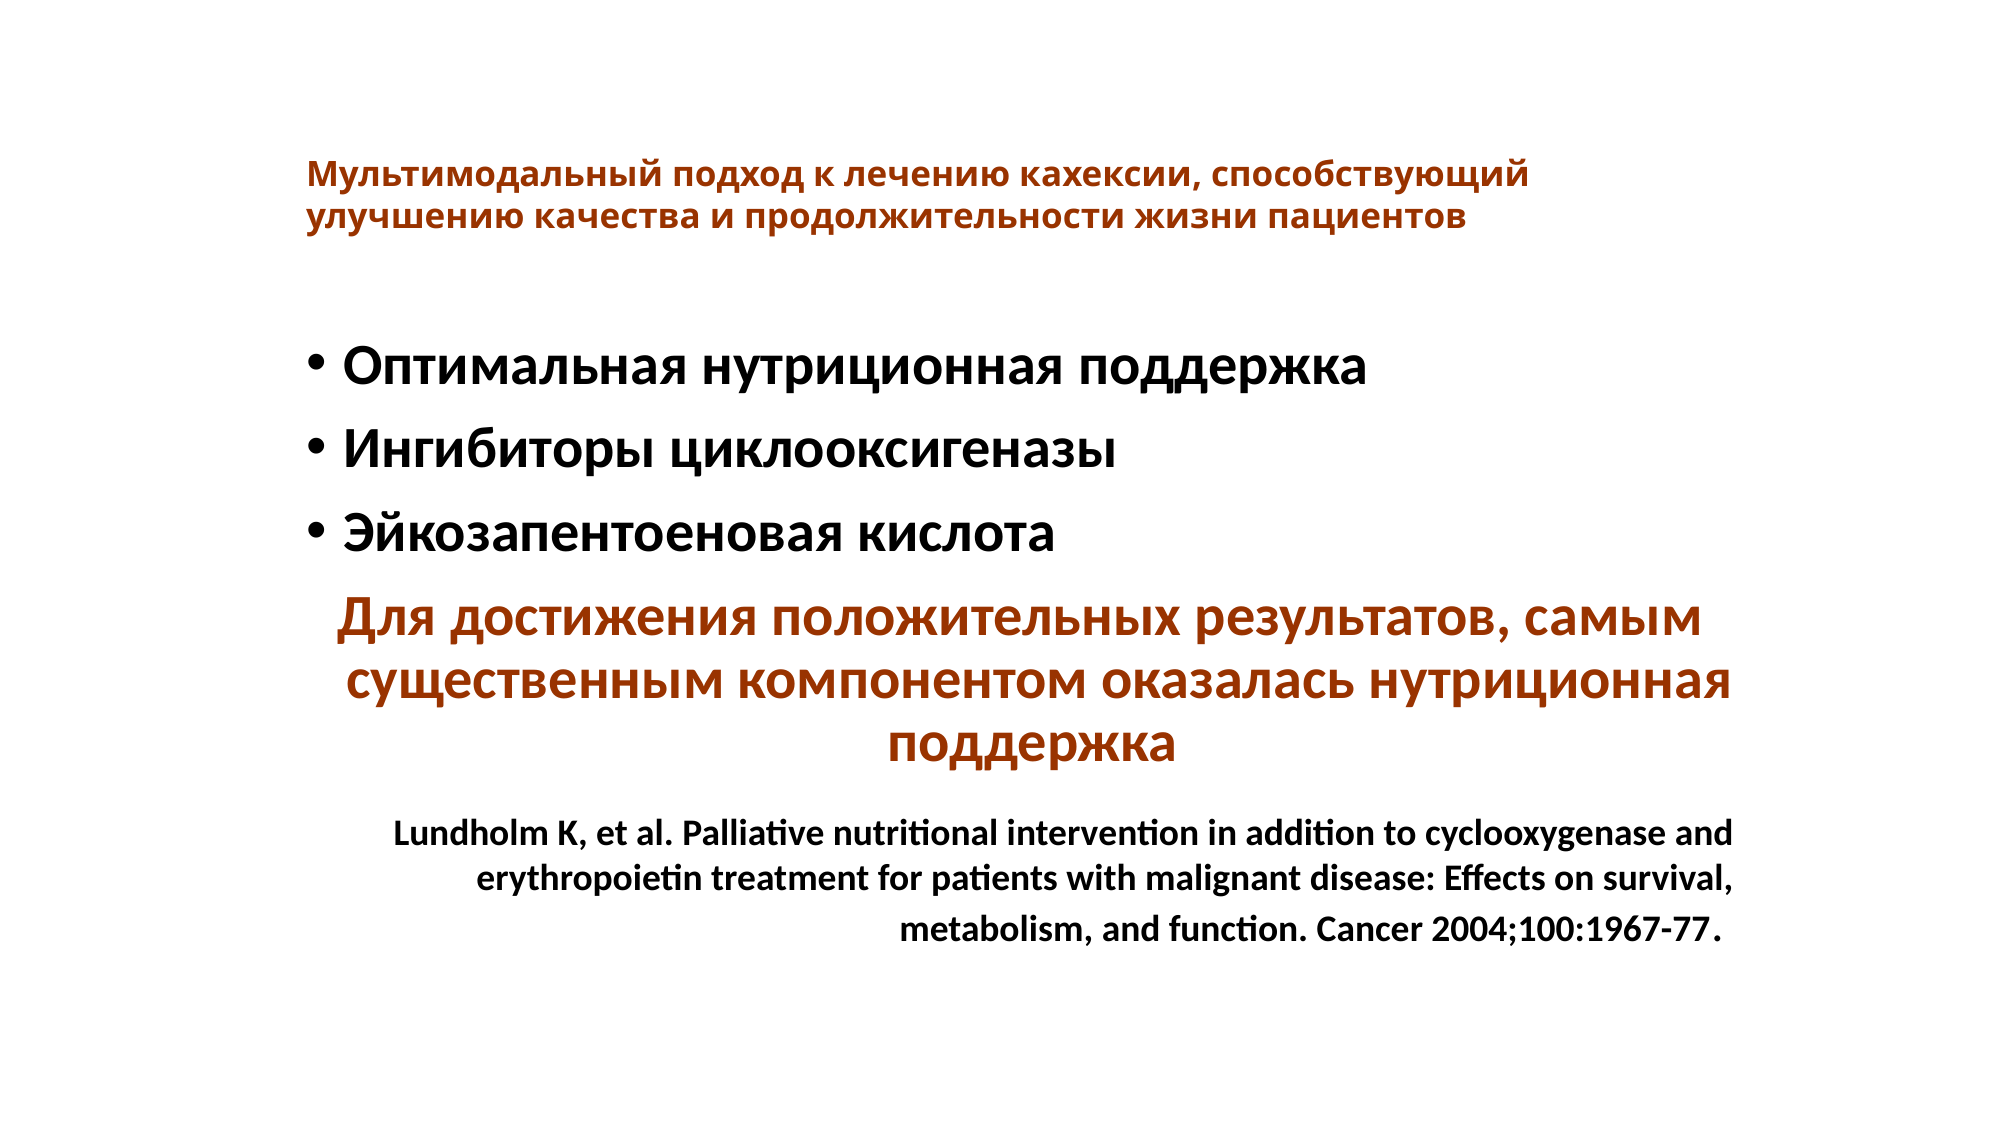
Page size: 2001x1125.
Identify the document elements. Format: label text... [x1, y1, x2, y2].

list Оптимальная нутриционная поддержка Ингибиторы циклооксигеназы Эйкозапентоеновая кислота Для достижения положительных результатов, самым существенным компонентом оказалась нутриционная поддержка Lundholm K, et al. Palliative nutritional intervention in addition to cyclooxygenase and erythropoietin treatment for patients with malignant disease: Effects on survival, metabolism, and function. Cancer 2004;100:1967-77. [291, 326, 1750, 1125]
title Мультимодальный подход к лечению кахексии, способствующий улучшению качества и продолжительности жизни пациентов [291, 148, 1721, 326]
